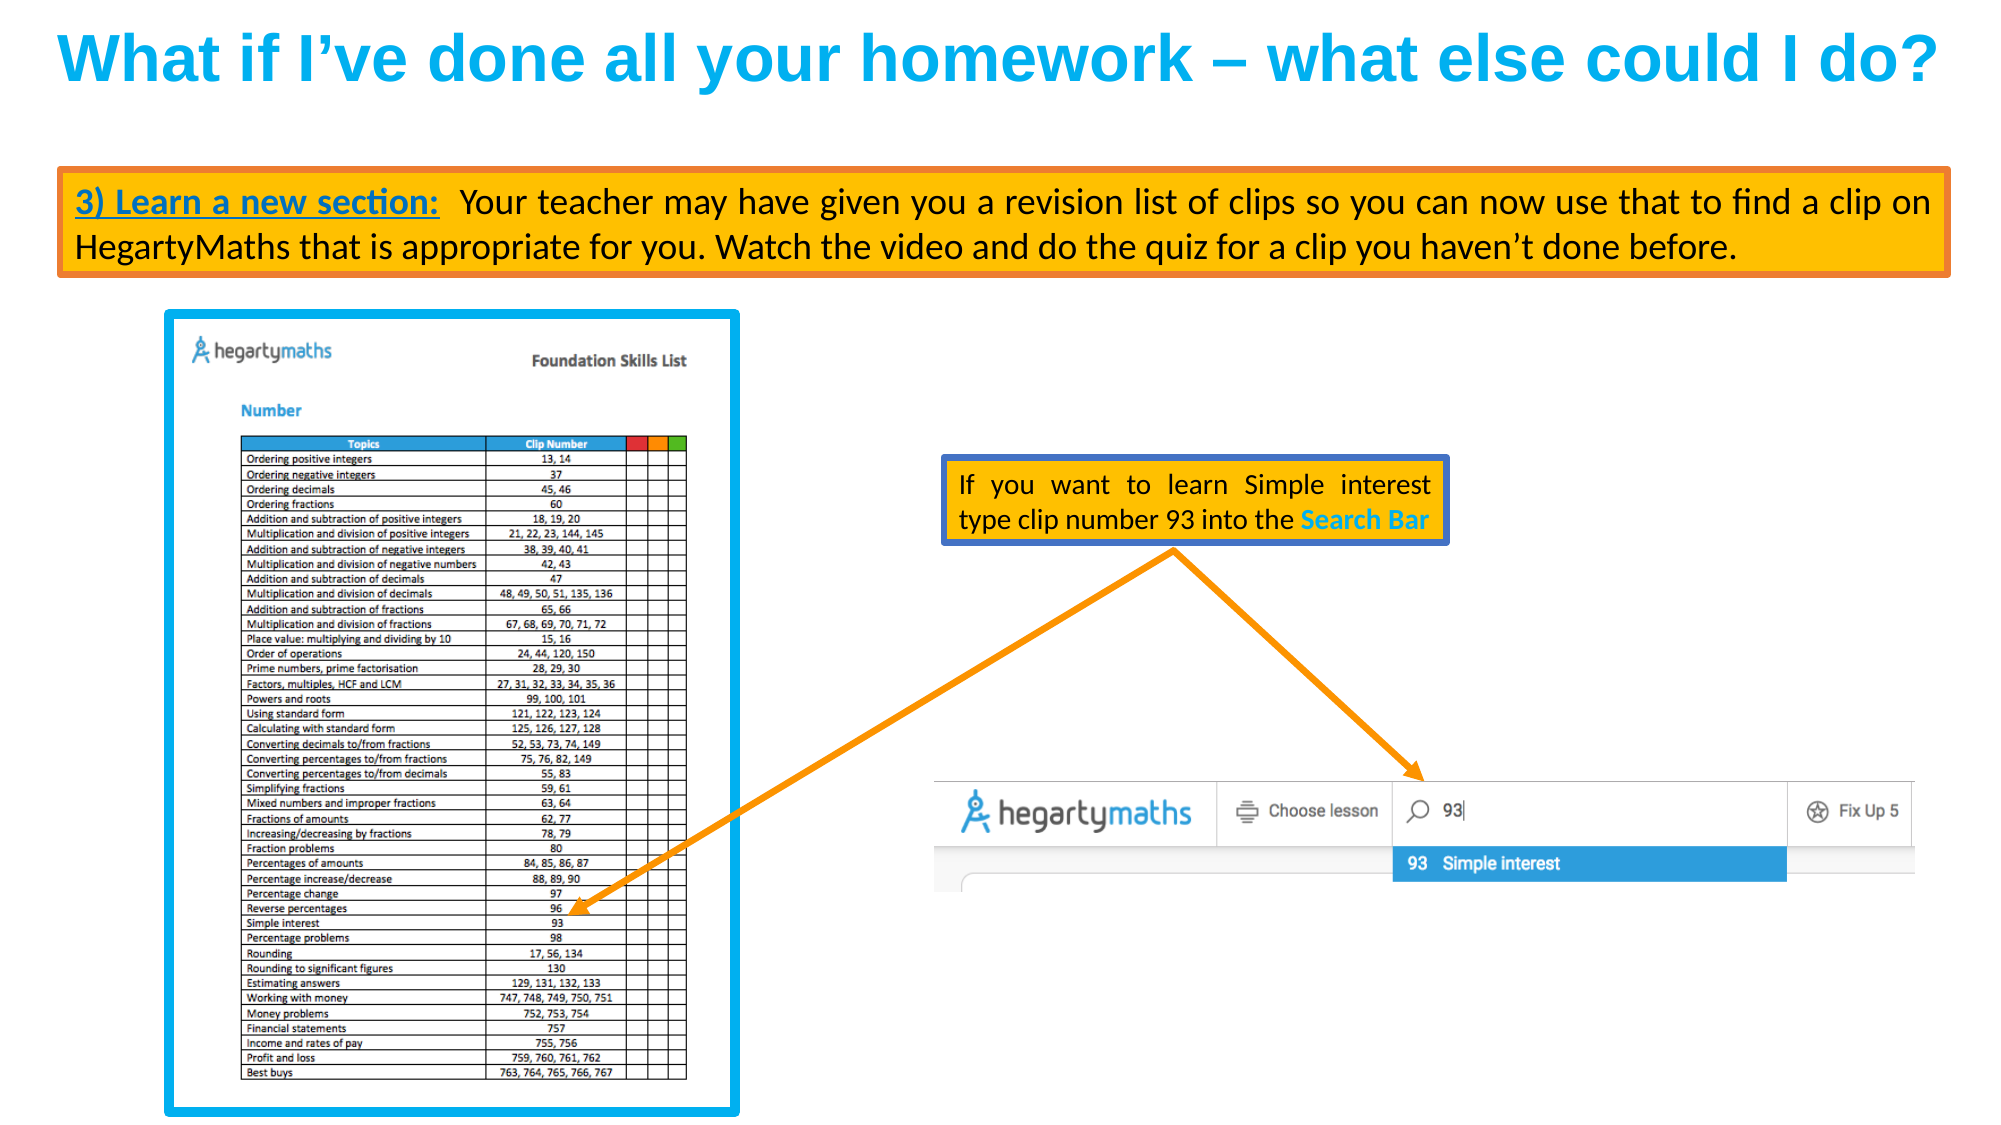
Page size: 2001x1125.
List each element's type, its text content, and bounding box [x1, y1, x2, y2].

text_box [567, 549, 1176, 916]
text_box What if I’ve done all your homework – what else could I do? [0, 0, 2000, 147]
text_box 3) Learn a new section: Your teacher may have given you a revision list of clips so you can now use that to find a clip on HegartyMaths that is appropriate for you. Watch the video and do the quiz for a clip you haven’t done before. [59, 169, 1948, 275]
text_box If you want to learn Simple interest type clip number 93 into the Search Bar [943, 457, 1447, 543]
picture [934, 781, 1915, 892]
picture [175, 320, 729, 1106]
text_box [1172, 549, 1425, 781]
